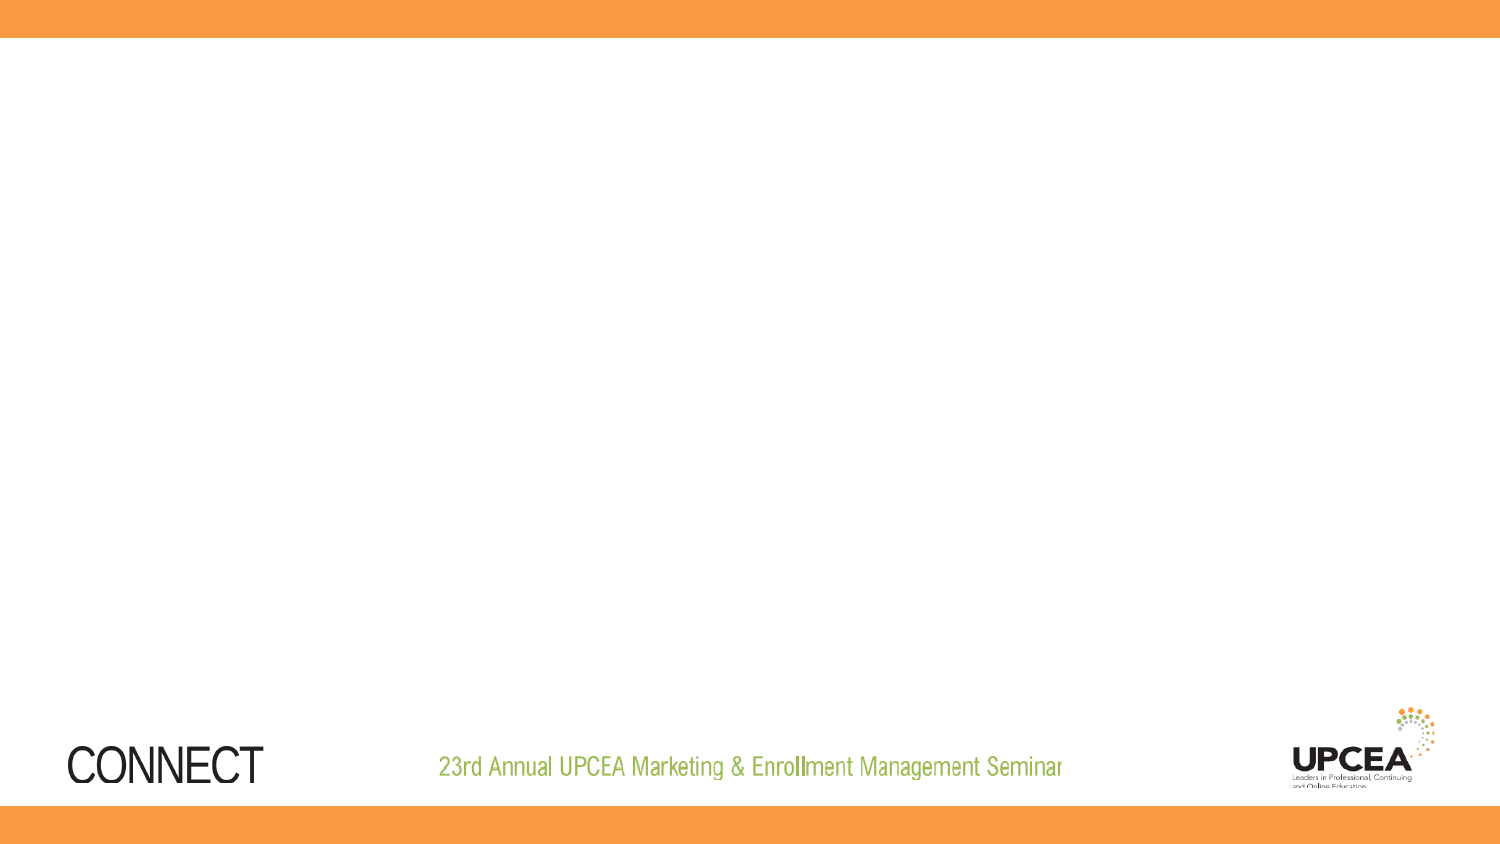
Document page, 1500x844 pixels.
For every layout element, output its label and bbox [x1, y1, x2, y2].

picture [0, 798, 1500, 844]
picture [68, 746, 264, 783]
picture [1292, 706, 1435, 788]
picture [0, 0, 1500, 41]
picture [439, 756, 1062, 780]
